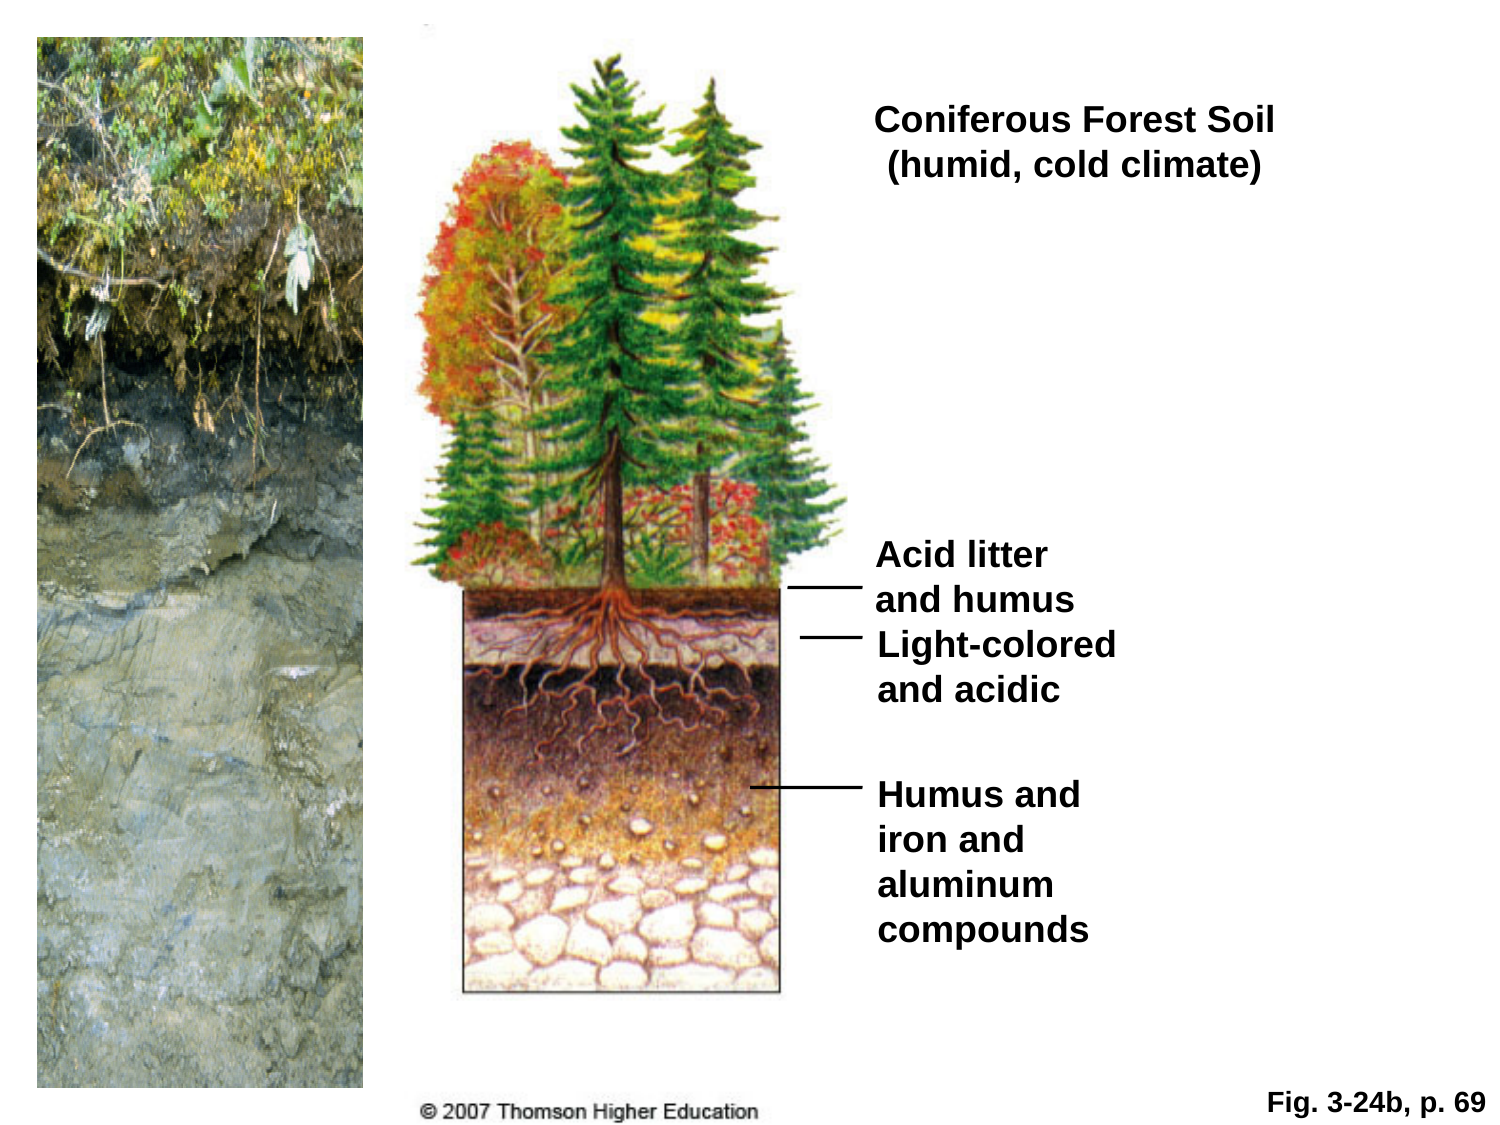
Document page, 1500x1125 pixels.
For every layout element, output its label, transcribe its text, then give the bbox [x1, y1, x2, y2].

text_box Acid litter and humus [1035, 522, 1111, 628]
text_box Coniferous Forest Soil (humid, cold climate) [1035, 87, 1300, 193]
text_box Light-colored and acidic [1035, 612, 1150, 718]
text_box Humus and iron and aluminum compounds [1035, 762, 1138, 958]
picture [374, 24, 1031, 1125]
text_box Fig. 3-24b, p. 69 [1255, 1076, 1500, 1125]
picture [37, 37, 363, 1088]
